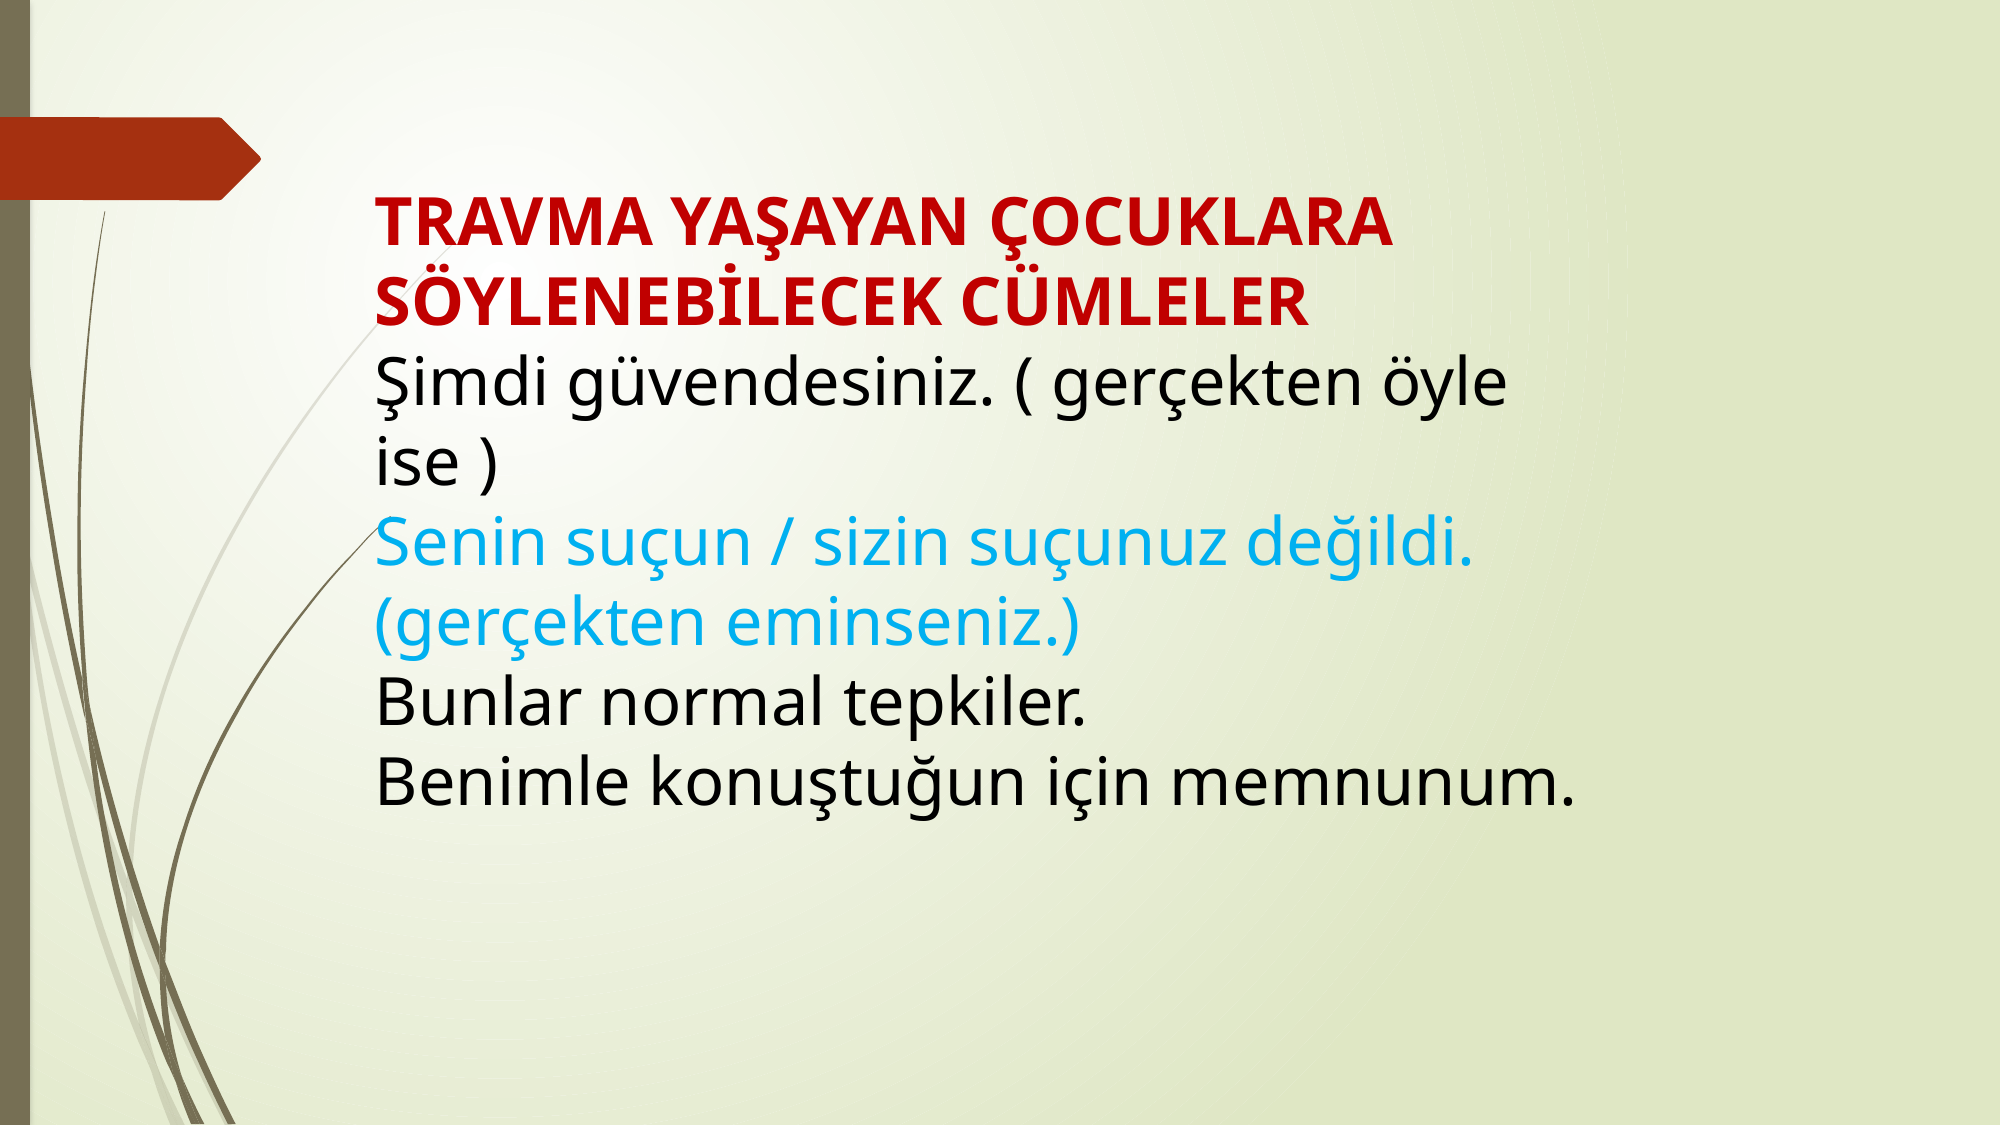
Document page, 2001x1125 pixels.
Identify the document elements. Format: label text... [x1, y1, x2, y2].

text_box TRAVMA YAŞAYAN ÇOCUKLARA SÖYLENEBİLECEK CÜMLELER Şimdi güvendesiniz. ( gerçekten öyle ise ) Senin suçun / sizin suçunuz değildi. (gerçekten eminseniz.) Bunlar normal tepkiler. Benimle konuştuğun için memnunum. [360, 171, 1655, 827]
